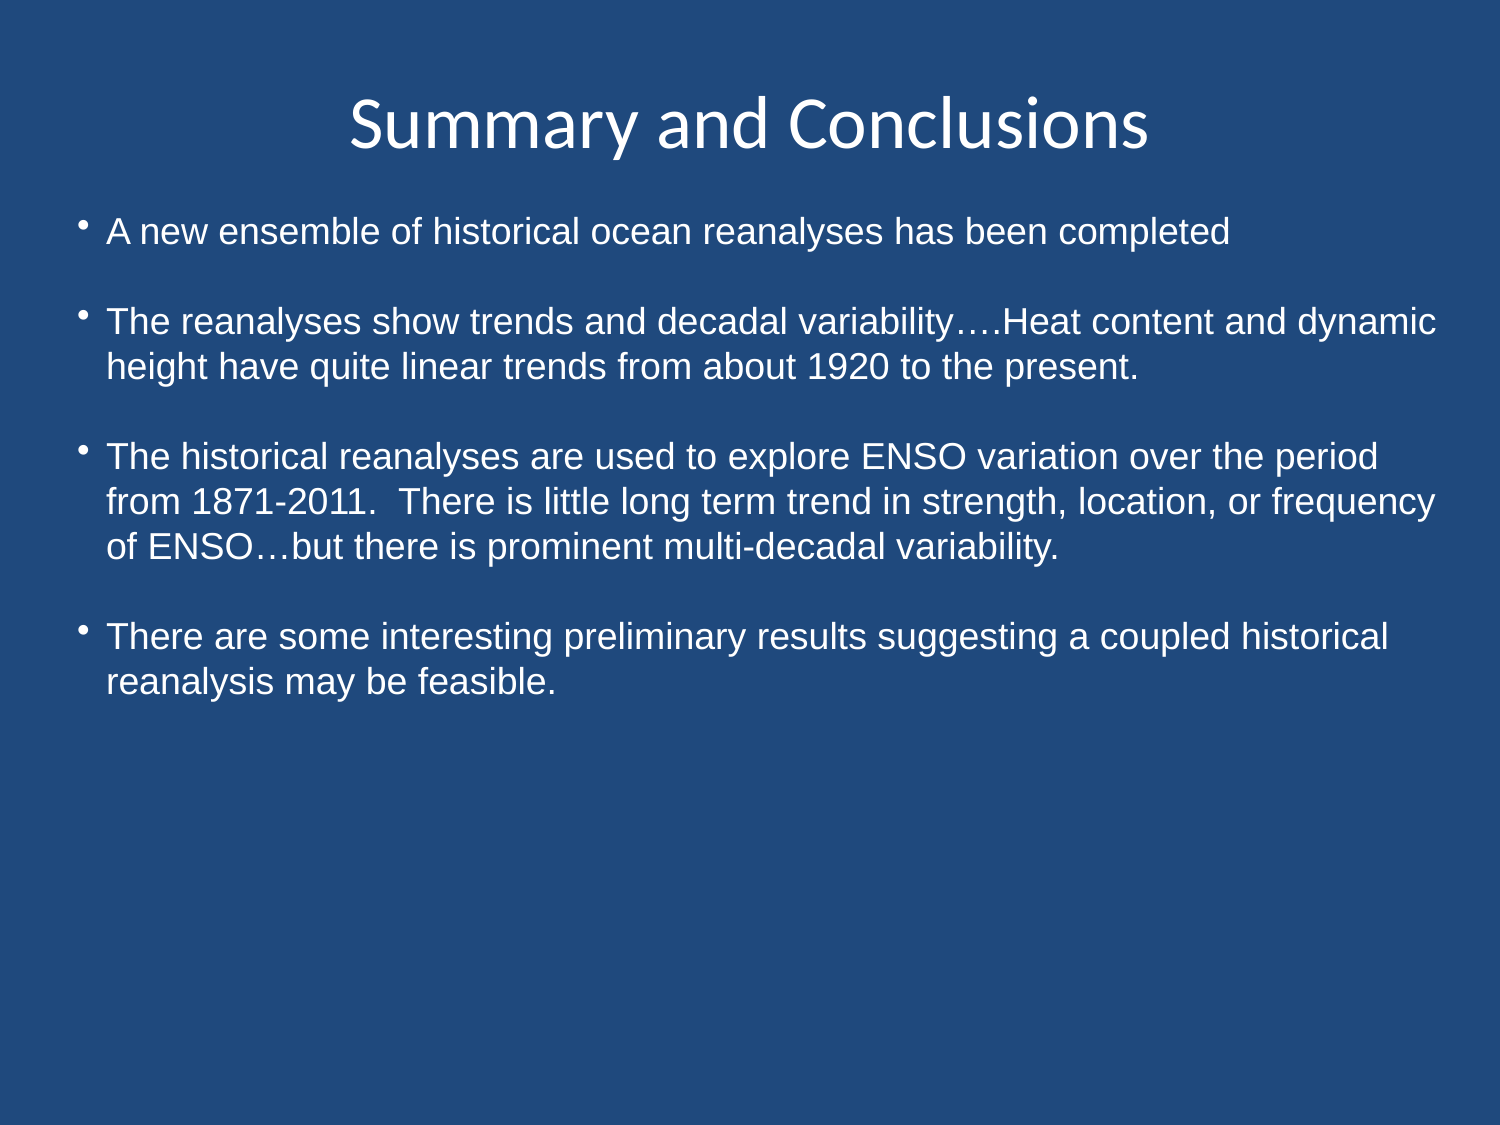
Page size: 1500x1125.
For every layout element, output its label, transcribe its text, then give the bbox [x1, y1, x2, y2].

title Summary and Conclusions [112, 24, 1388, 199]
text_box A new ensemble of historical ocean reanalyses has been completed The reanalyses show trends and decadal variability….Heat content and dynamic height have quite linear trends from about 1920 to the present. The historical reanalyses are used to explore ENSO variation over the period from 1871-2011. There is little long term trend in strength, location, or frequency of ENSO…but there is prominent multi-decadal variability. There are some interesting preliminary results suggesting a coupled historical reanalysis may be feasible. [62, 199, 1475, 710]
